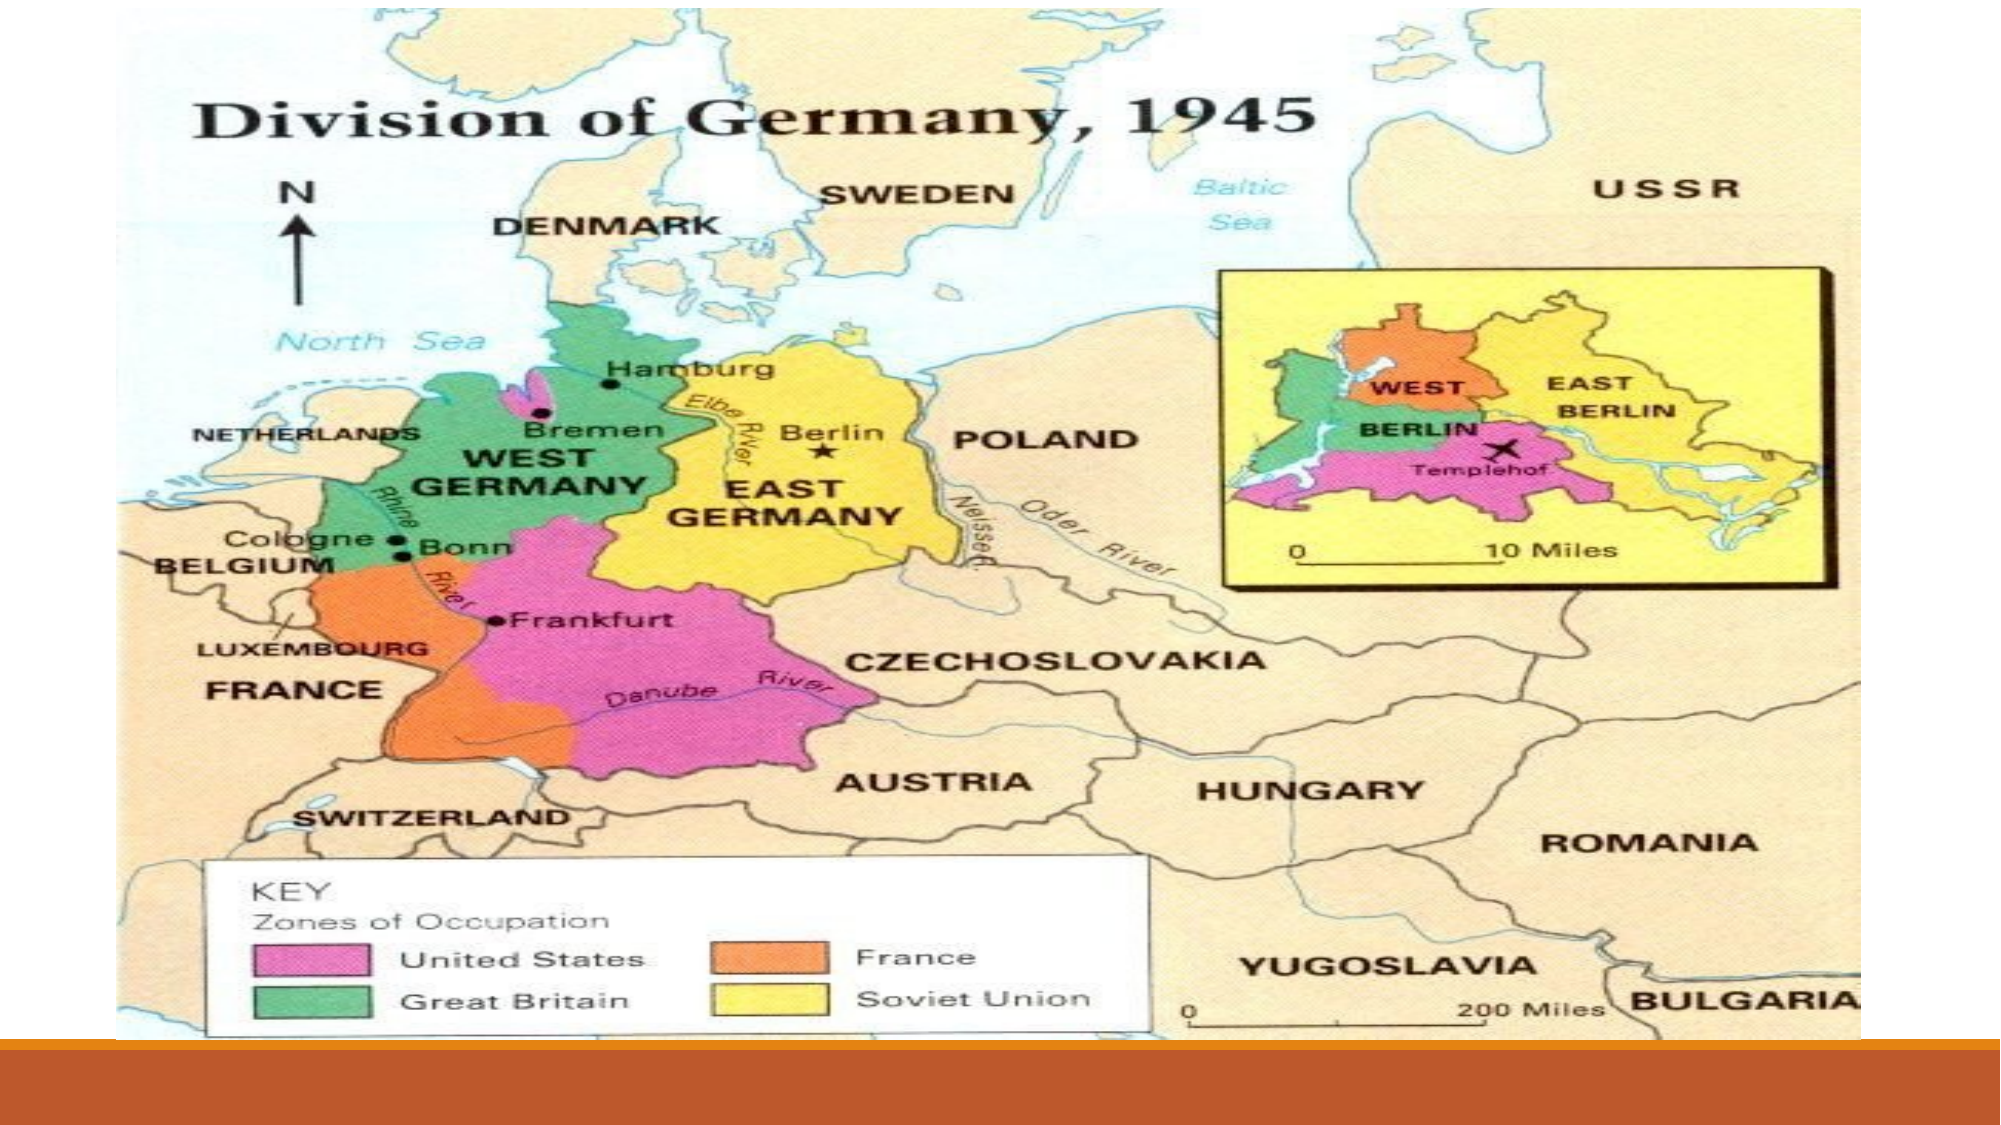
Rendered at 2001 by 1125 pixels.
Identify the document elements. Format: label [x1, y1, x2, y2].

list [116, 8, 1861, 1041]
